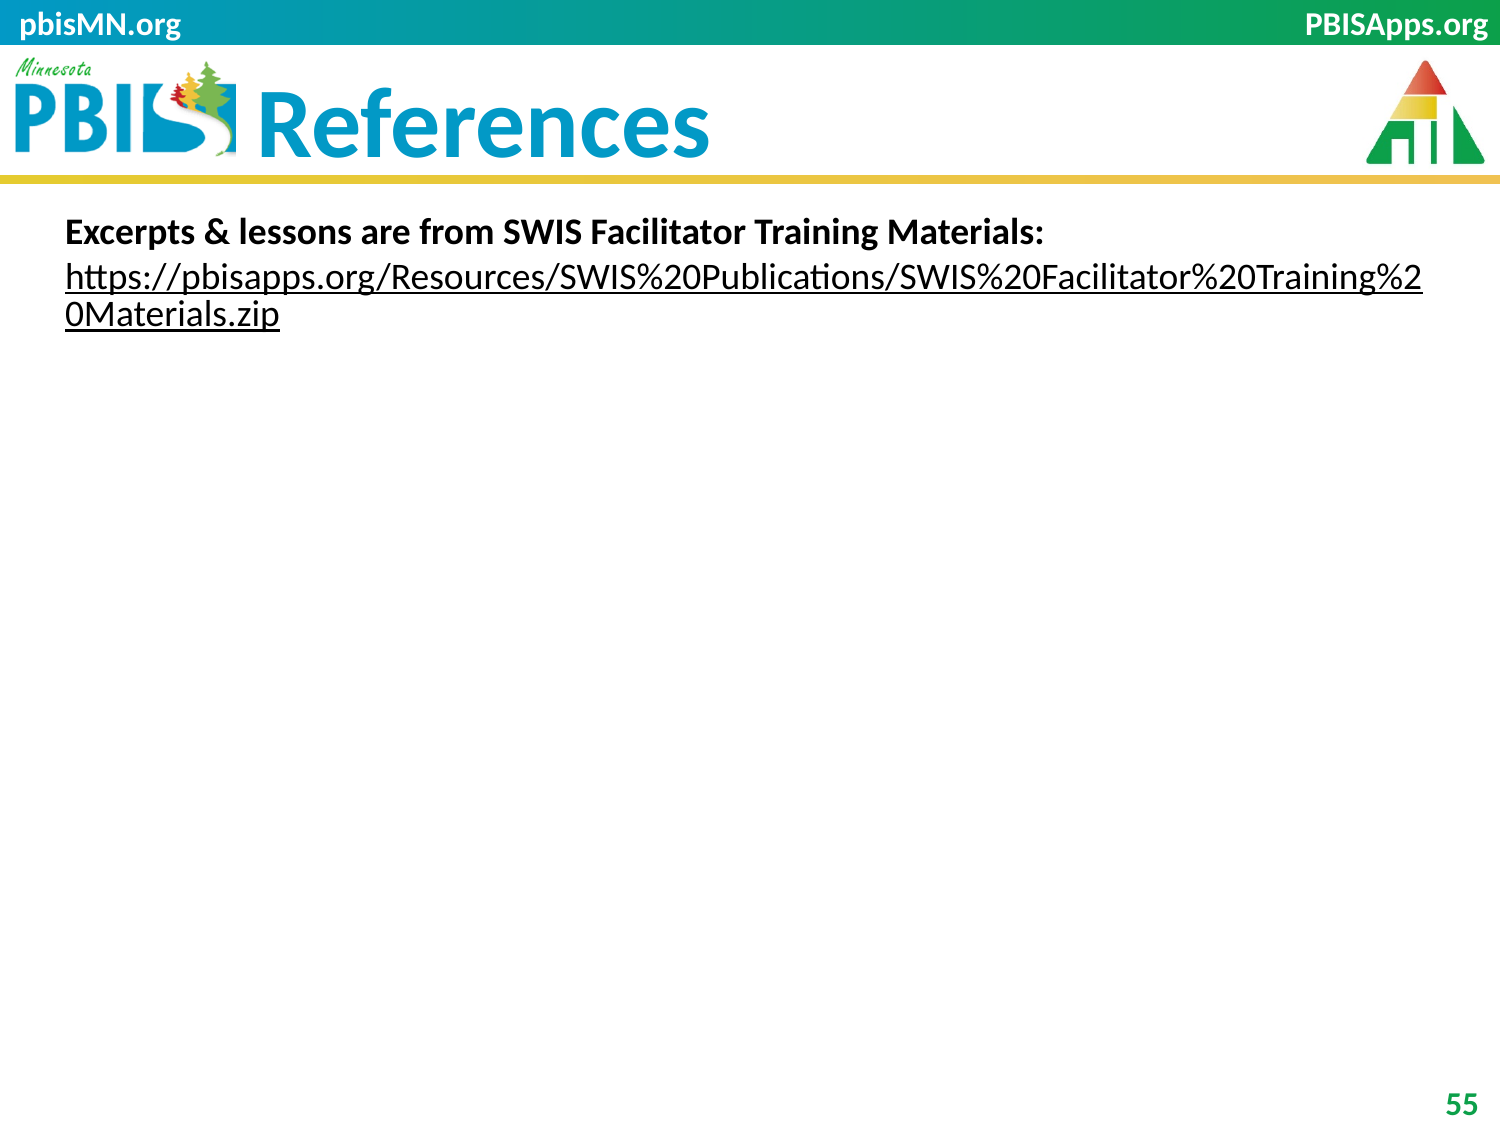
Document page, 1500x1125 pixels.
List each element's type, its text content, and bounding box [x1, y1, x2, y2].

slide_number 55 [1143, 1080, 1494, 1125]
list Excerpts & lessons are from SWIS Facilitator Training Materials: https://pbisapps.org/Resources/SWIS%20Publications/SWIS%20Facilitator%20Training%20Materials.zip [50, 199, 1450, 1063]
title References [241, 53, 1350, 183]
footer pbisMN.org [4, 0, 200, 44]
picture [1362, 49, 1488, 175]
picture [13, 53, 236, 157]
